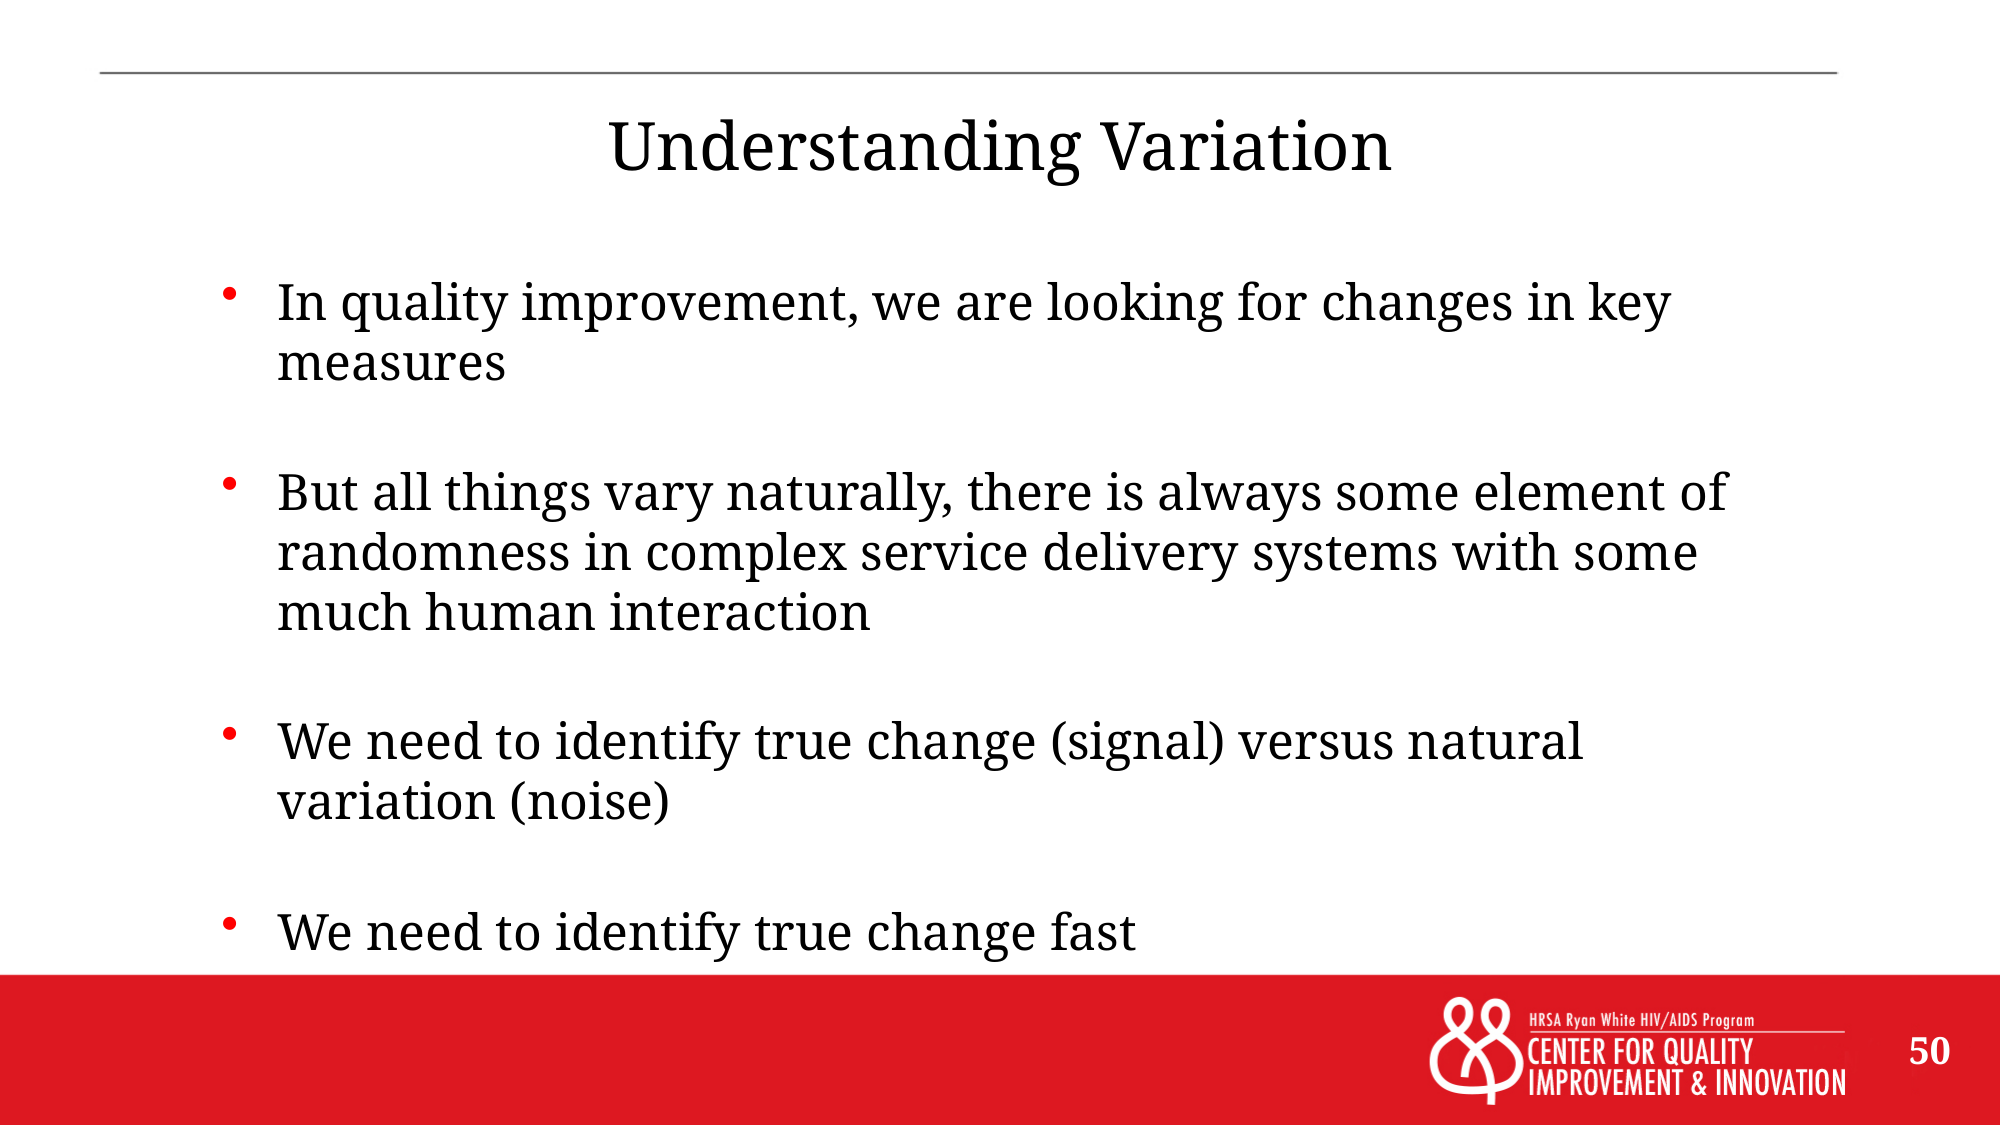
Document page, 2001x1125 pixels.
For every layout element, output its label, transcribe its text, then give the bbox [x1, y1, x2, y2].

picture [0, 0, 2000, 1125]
list In quality improvement, we are looking for changes in key measures But all things vary naturally, there is always some element of randomness in complex service delivery systems with some much human interaction We need to identify true change (signal) versus natural variation (noise) We need to identify true change fast [206, 262, 1794, 950]
title Understanding Variation [99, 47, 1900, 238]
